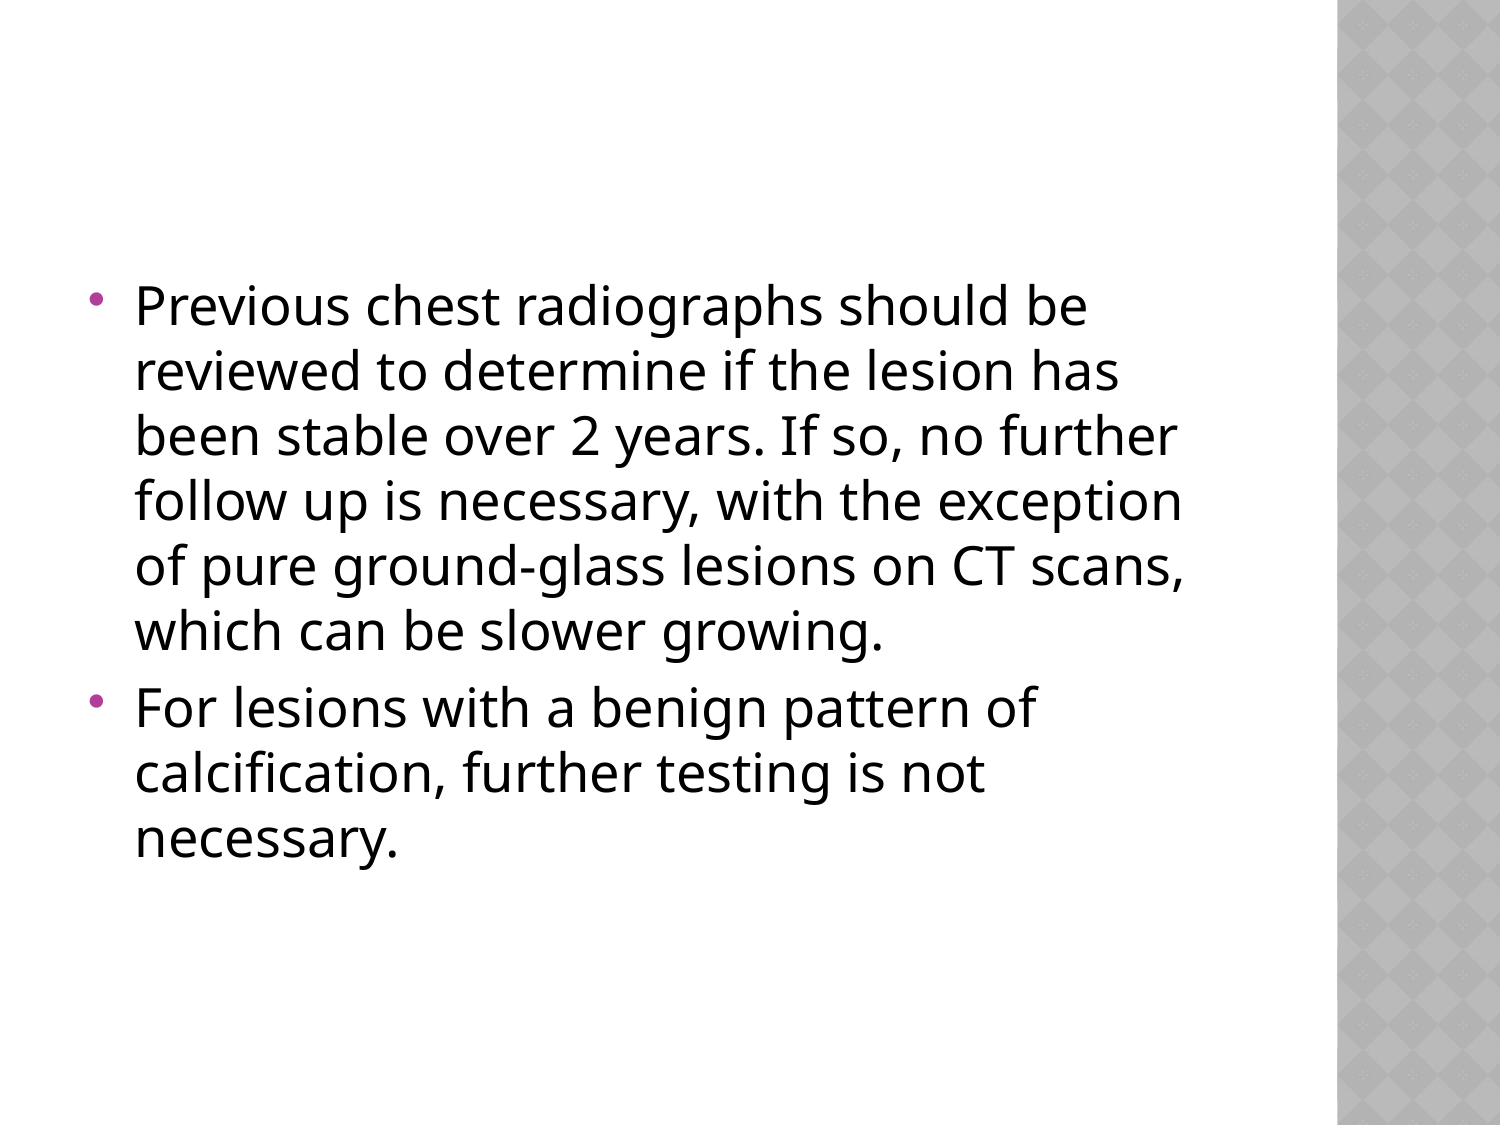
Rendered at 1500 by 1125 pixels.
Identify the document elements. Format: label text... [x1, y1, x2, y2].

list Previous chest radiographs should be reviewed to determine if the lesion has been stable over 2 years. If so, no further follow up is necessary, with the exception of pure ground-glass lesions on CT scans, which can be slower growing. For lesions with a benign pattern of calcification, further testing is not necessary. [75, 264, 1263, 1059]
